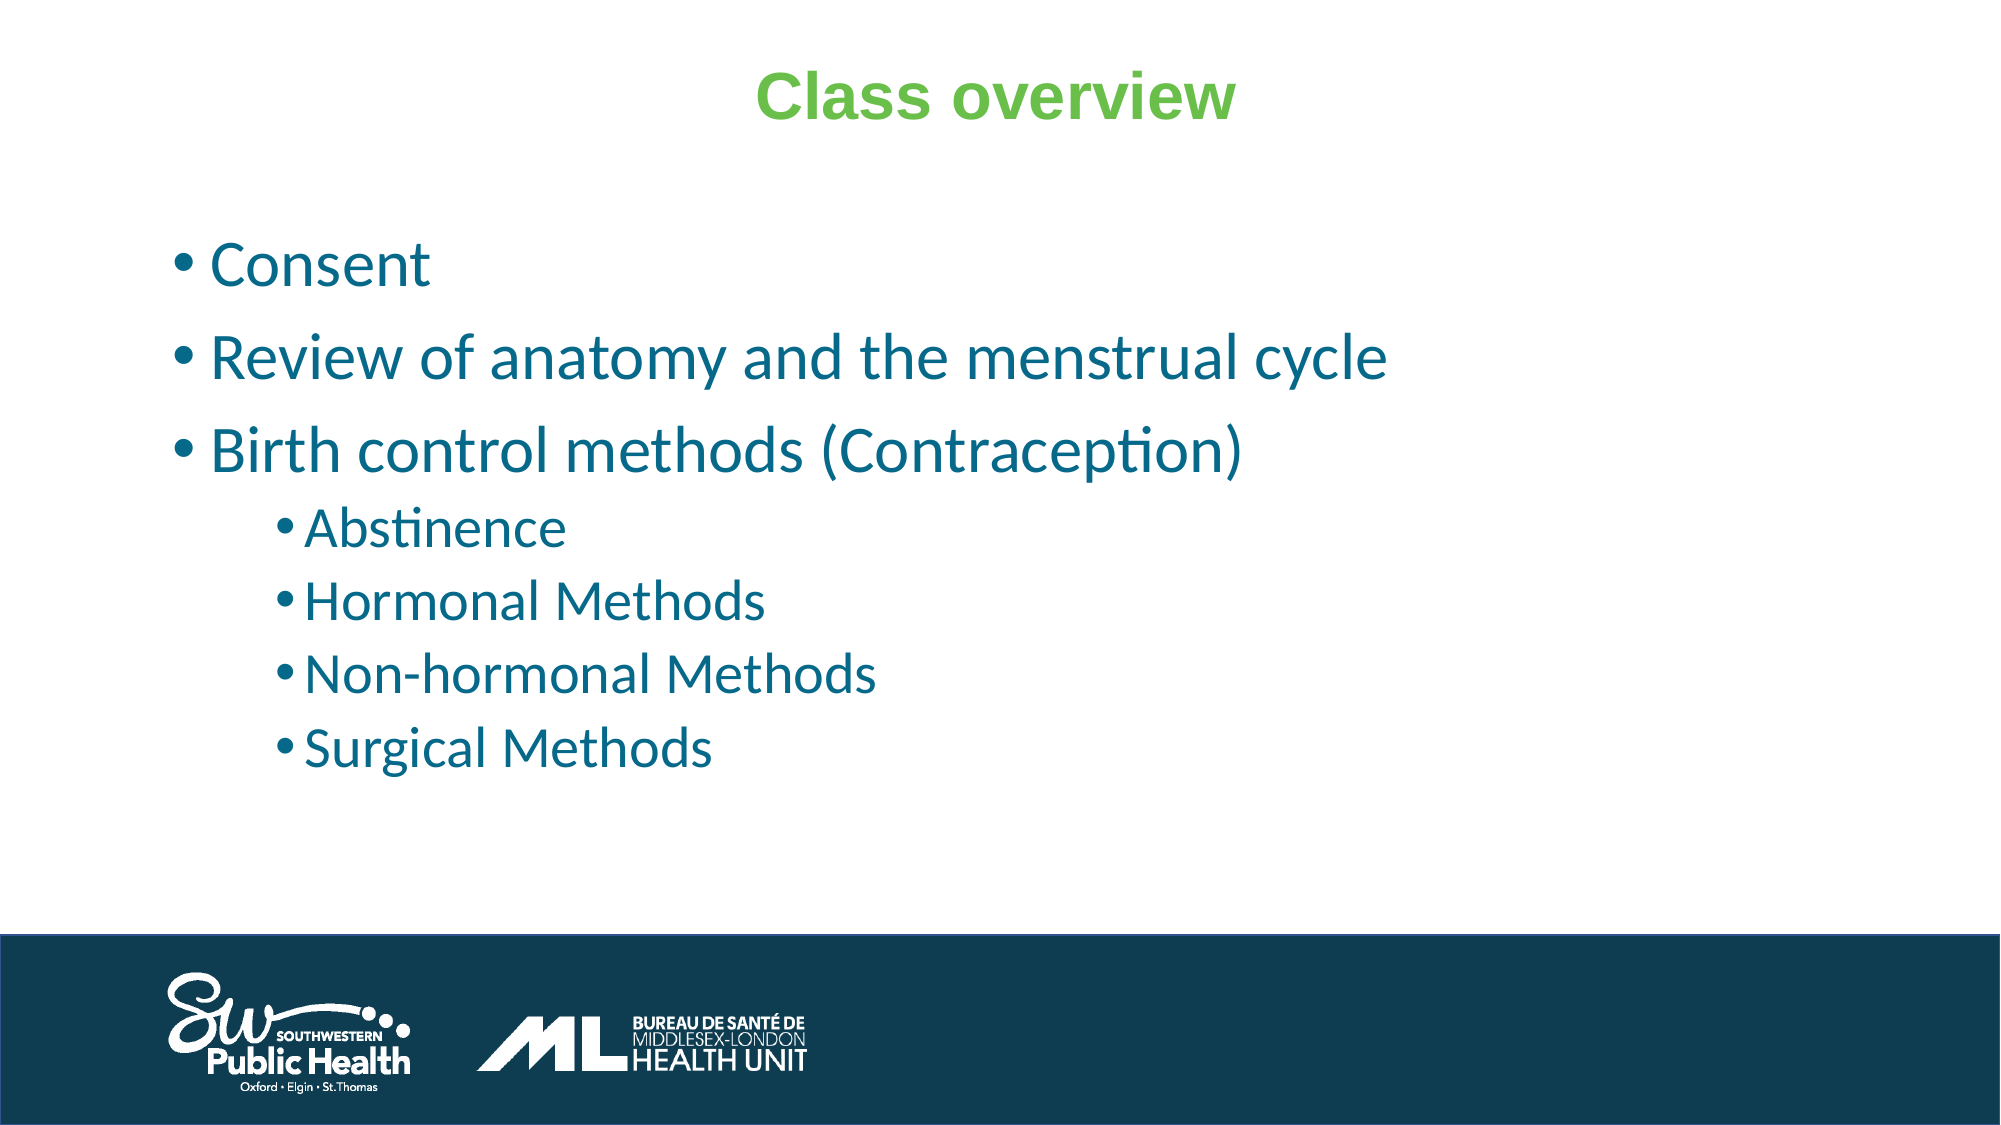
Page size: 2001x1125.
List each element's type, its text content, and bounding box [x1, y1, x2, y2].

picture [157, 958, 419, 1109]
picture [476, 1013, 807, 1071]
text_box Consent Review of anatomy and the menstrual cycle Birth control methods (Contraception) Abstinence Hormonal Methods Non-hormonal Methods Surgical Methods [157, 221, 1883, 936]
title Class overview [740, 13, 1260, 183]
text_box [0, 934, 2000, 1125]
